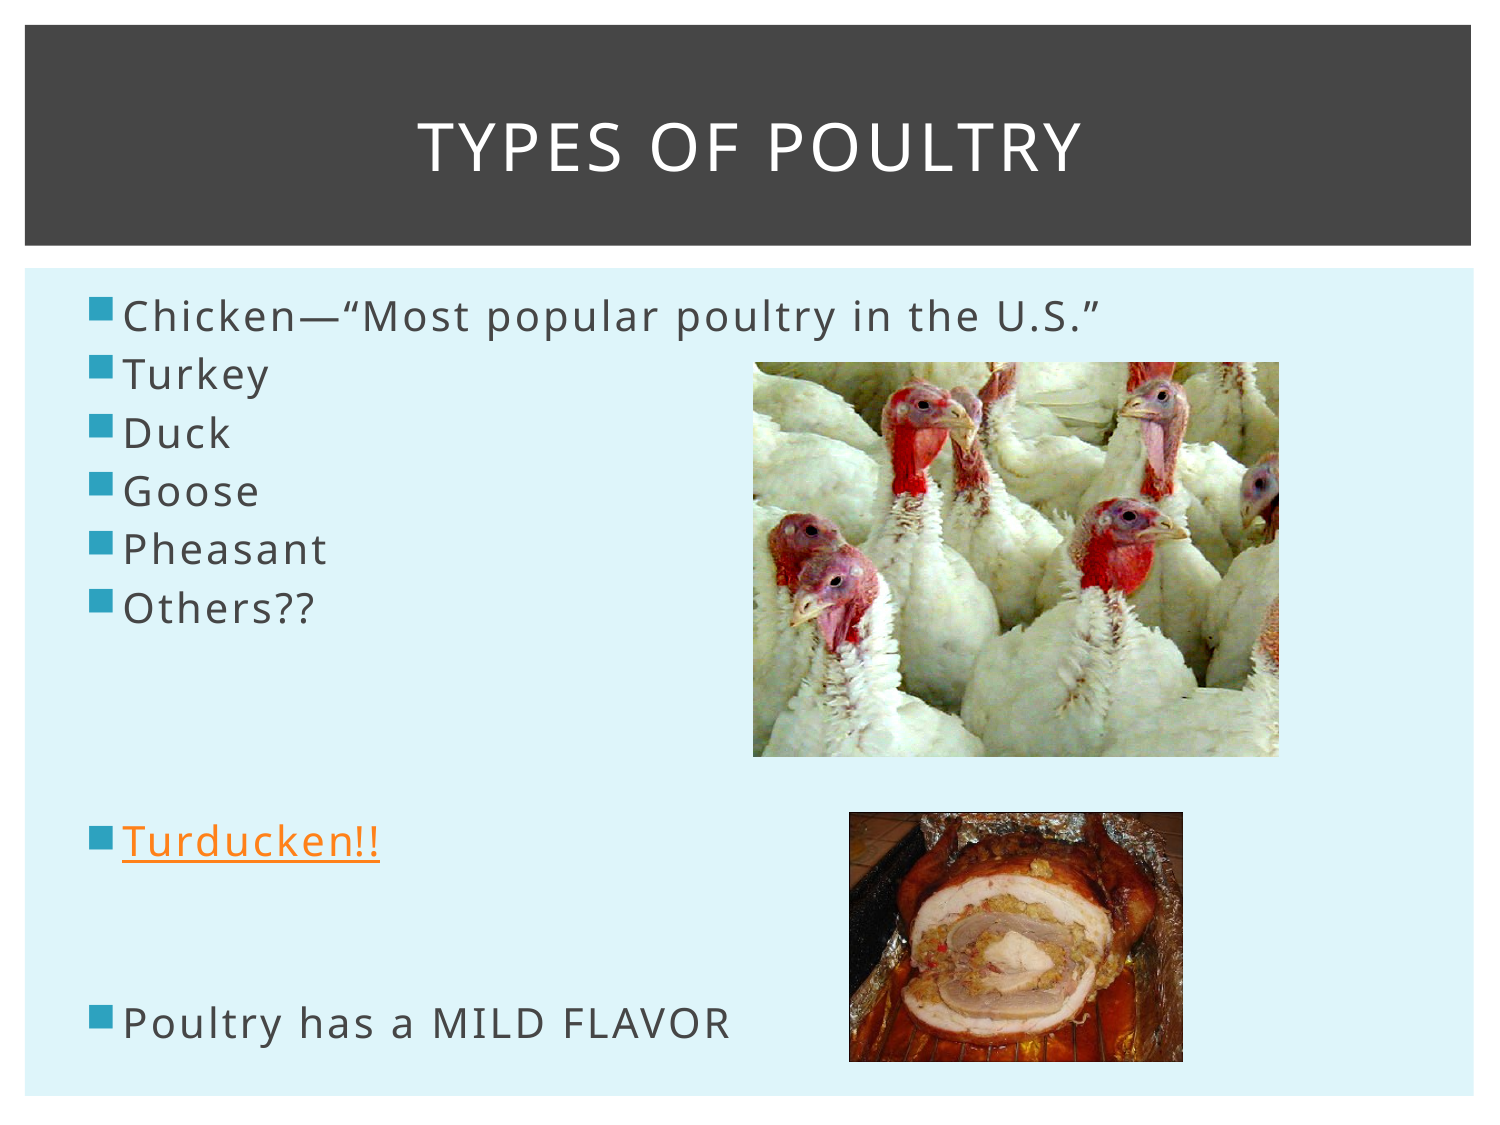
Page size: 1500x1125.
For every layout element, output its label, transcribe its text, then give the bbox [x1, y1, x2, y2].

title Types of poultry [62, 58, 1438, 232]
list Chicken—“Most popular poultry in the U.S.” Turkey Duck Goose Pheasant Others?? Turducken!! Poultry has a MILD FLAVOR [62, 281, 1442, 1088]
picture [849, 812, 1184, 1063]
picture [753, 362, 1280, 757]
